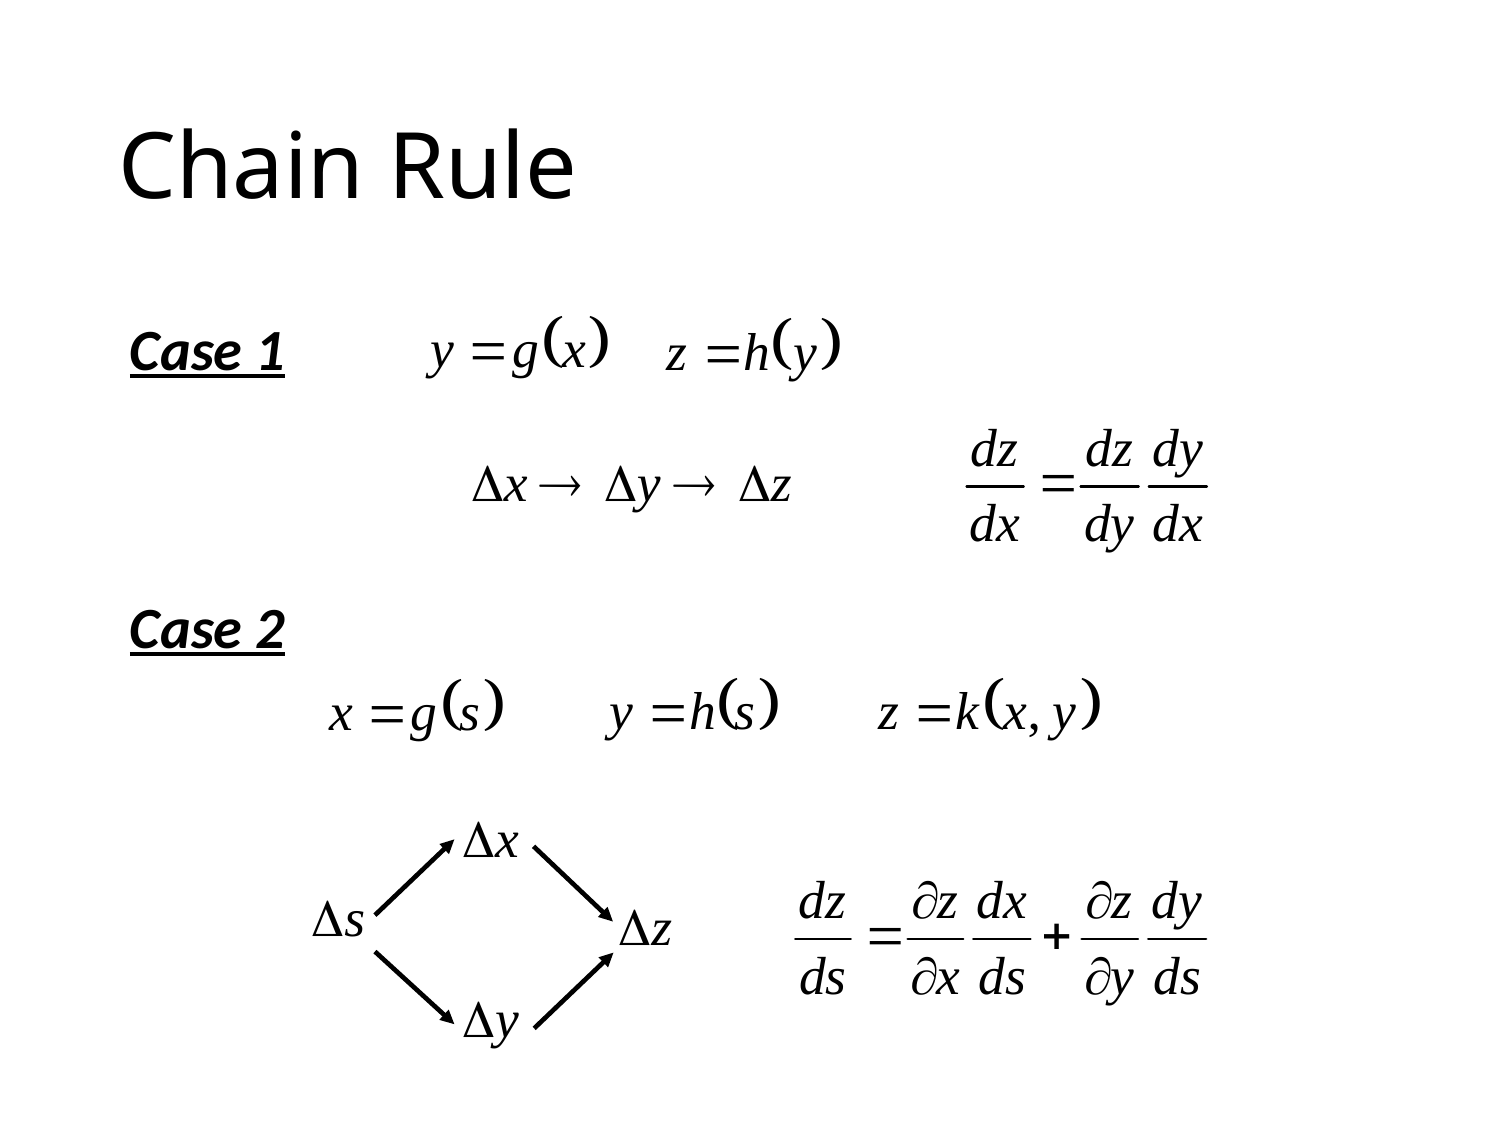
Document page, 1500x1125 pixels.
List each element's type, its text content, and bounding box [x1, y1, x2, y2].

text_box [610, 897, 683, 955]
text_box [374, 839, 455, 916]
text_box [463, 453, 803, 525]
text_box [786, 867, 1219, 1016]
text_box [534, 952, 614, 1029]
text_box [454, 808, 531, 871]
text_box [454, 988, 531, 1060]
text_box Case 1 [103, 304, 313, 390]
text_box Case 2 [103, 582, 313, 668]
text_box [656, 316, 844, 393]
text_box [957, 415, 1216, 563]
title Chain Rule [103, 59, 1397, 278]
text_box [374, 951, 455, 1025]
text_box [303, 888, 375, 951]
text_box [867, 676, 1105, 752]
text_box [319, 677, 507, 753]
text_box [596, 676, 780, 753]
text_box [417, 313, 614, 390]
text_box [533, 846, 613, 922]
